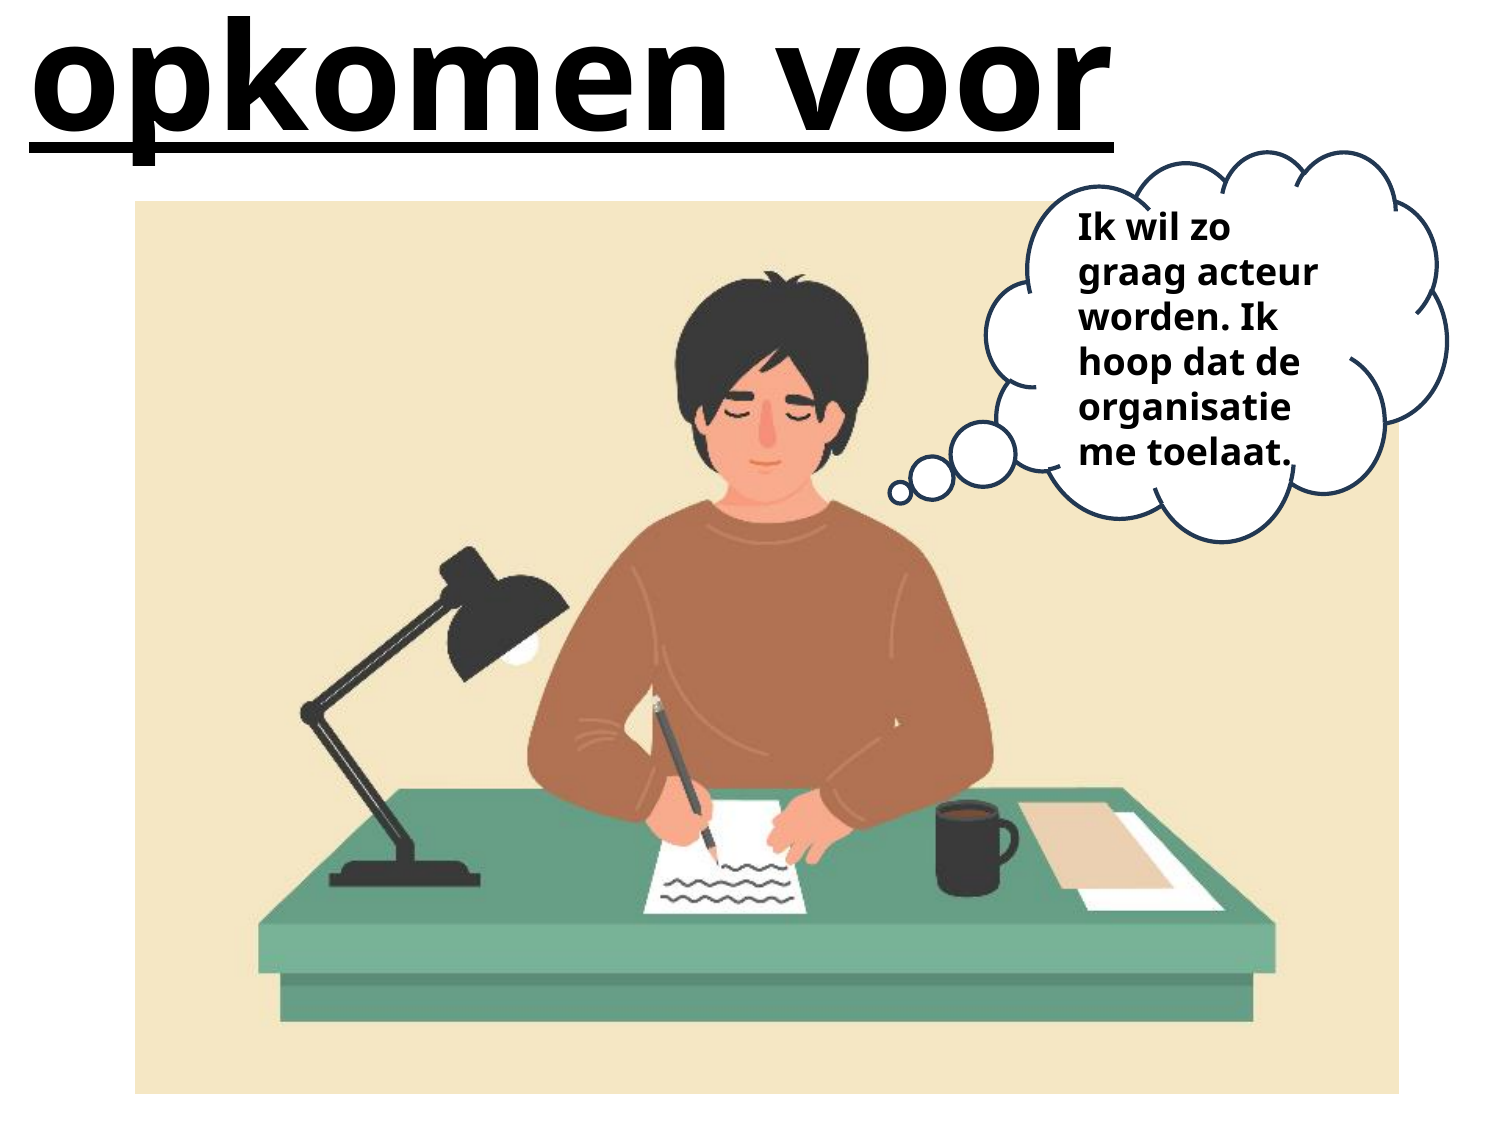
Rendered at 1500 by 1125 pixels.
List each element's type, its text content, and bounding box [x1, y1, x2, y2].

text_box [1057, 150, 1398, 200]
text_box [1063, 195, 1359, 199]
text_box [1399, 200, 1450, 420]
text_box opkomen voor [13, 0, 1500, 169]
picture [135, 200, 1399, 1094]
